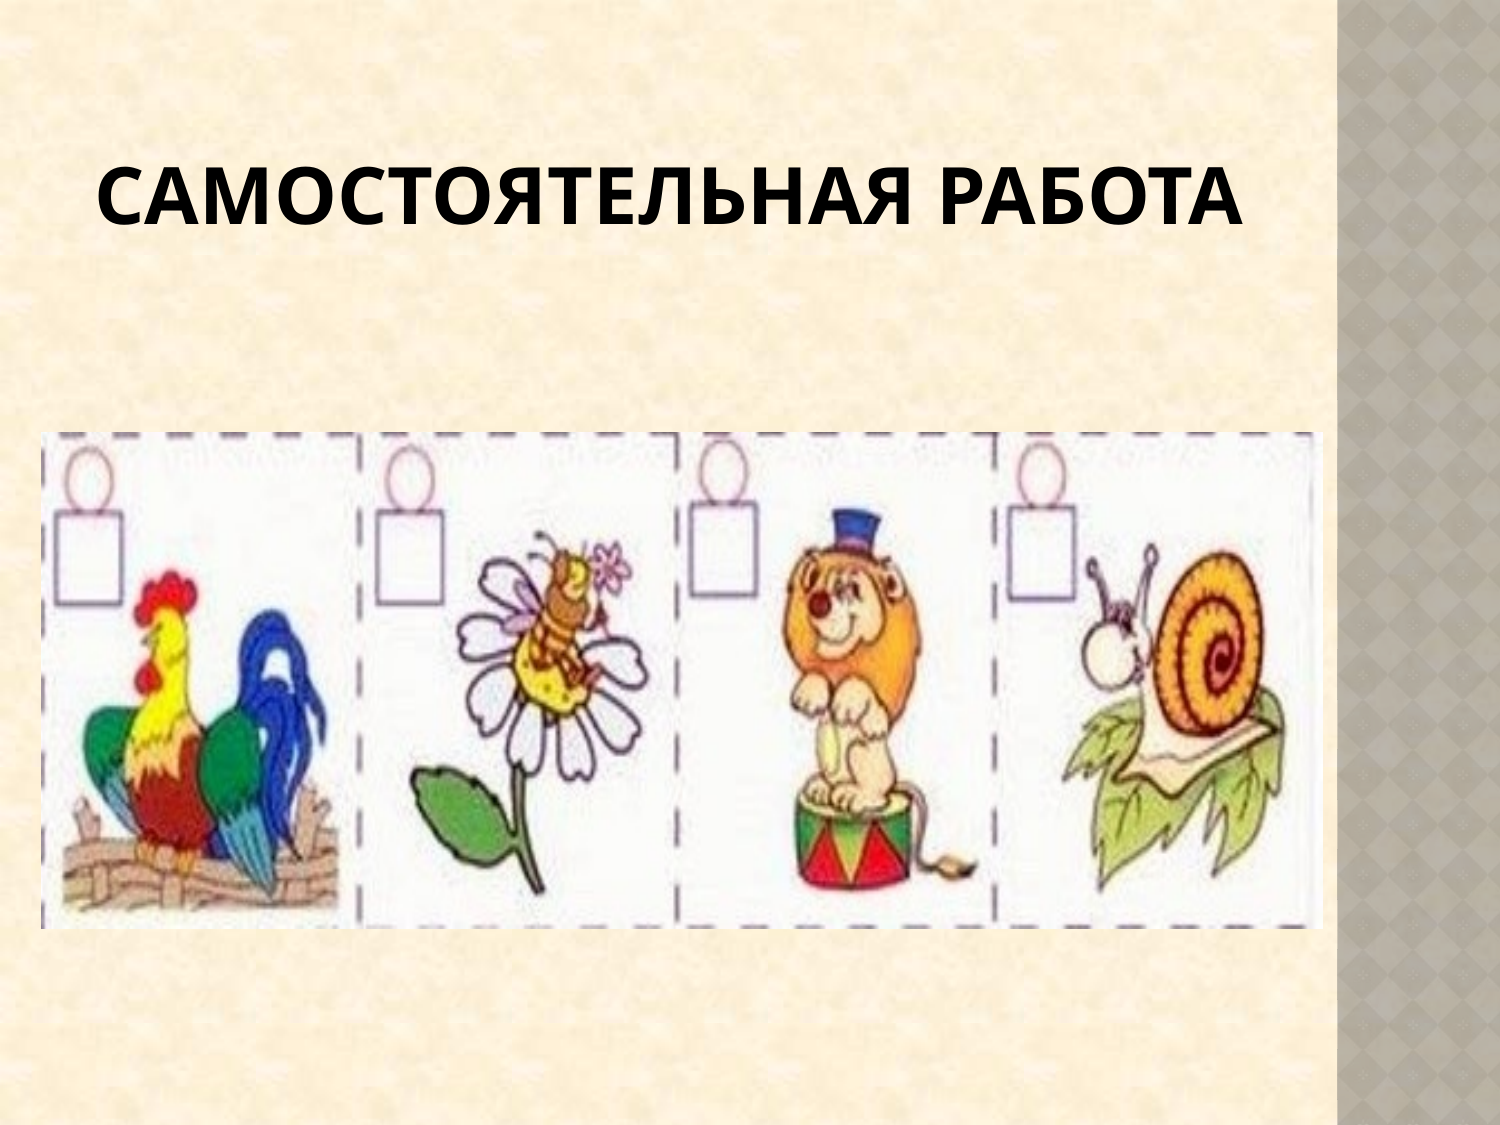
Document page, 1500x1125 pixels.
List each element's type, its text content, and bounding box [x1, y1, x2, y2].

picture [0, 0, 1500, 1125]
title Самостоятельная работа [75, 52, 1263, 240]
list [40, 432, 1324, 930]
